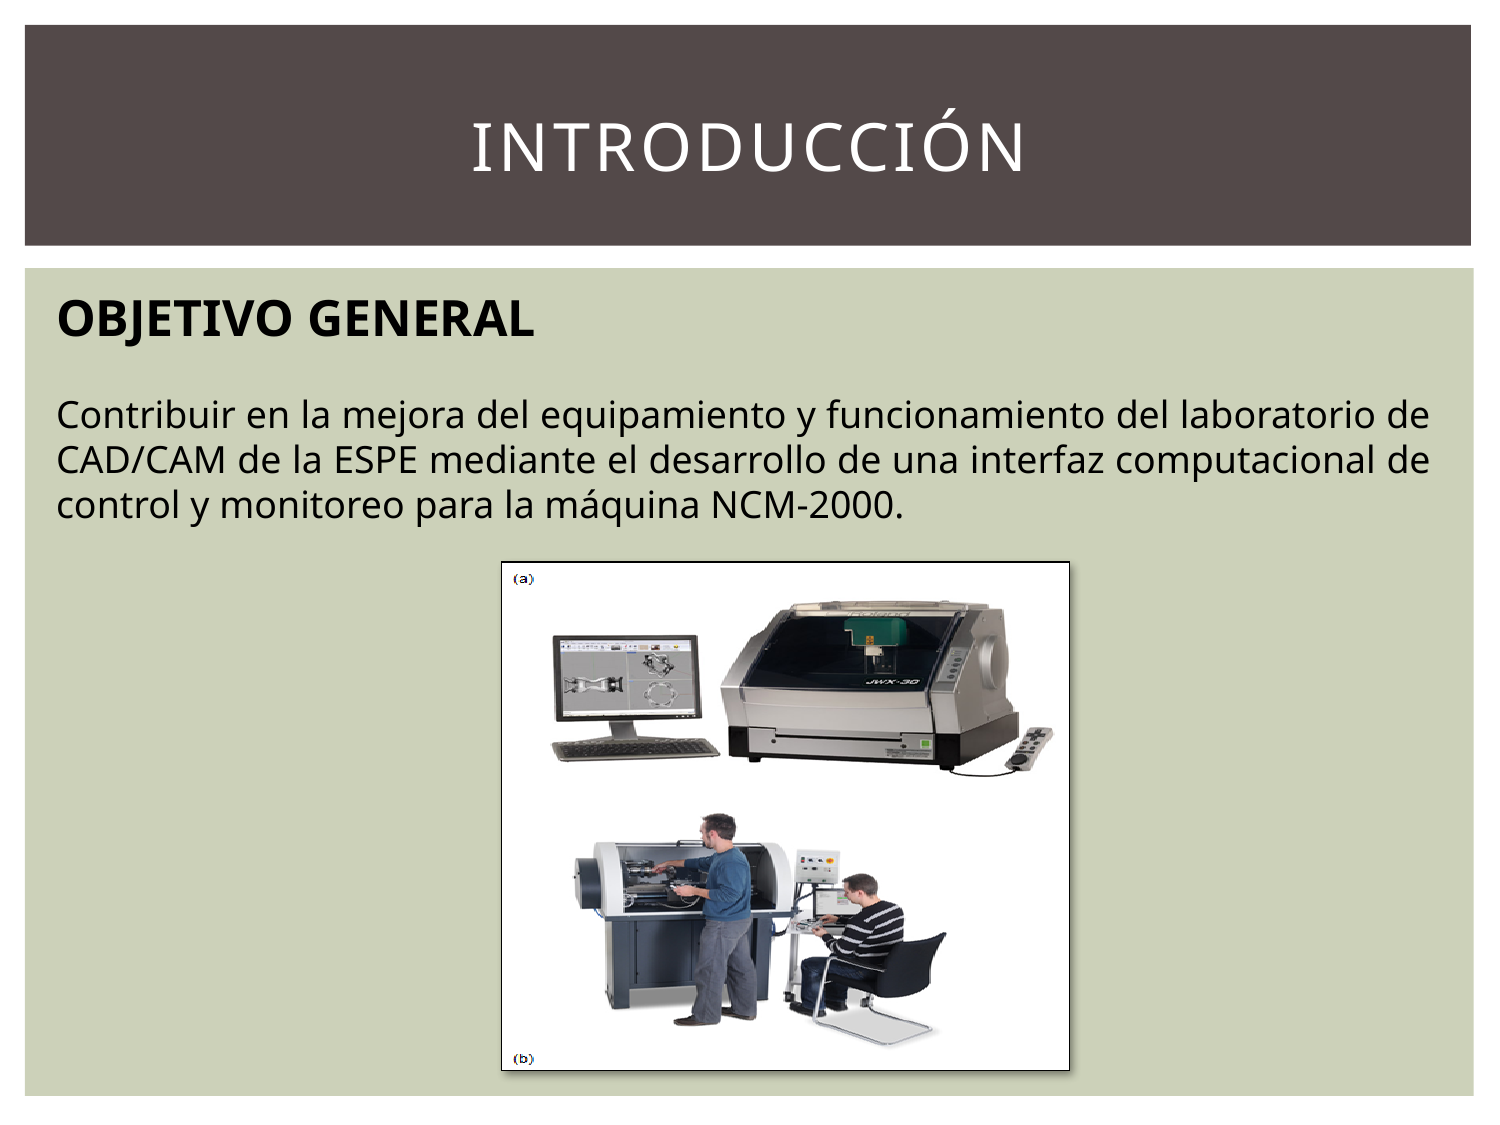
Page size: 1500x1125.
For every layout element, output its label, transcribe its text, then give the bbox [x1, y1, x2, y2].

title INTRODUCCIÓN [62, 58, 1438, 232]
text_box OBJETIVO GENERAL Contribuir en la mejora del equipamiento y funcionamiento del laboratorio de CAD/CAM de la ESPE mediante el desarrollo de una interfaz computacional de control y monitoreo para la máquina NCM-2000. [41, 278, 1447, 534]
picture [501, 562, 1070, 1071]
